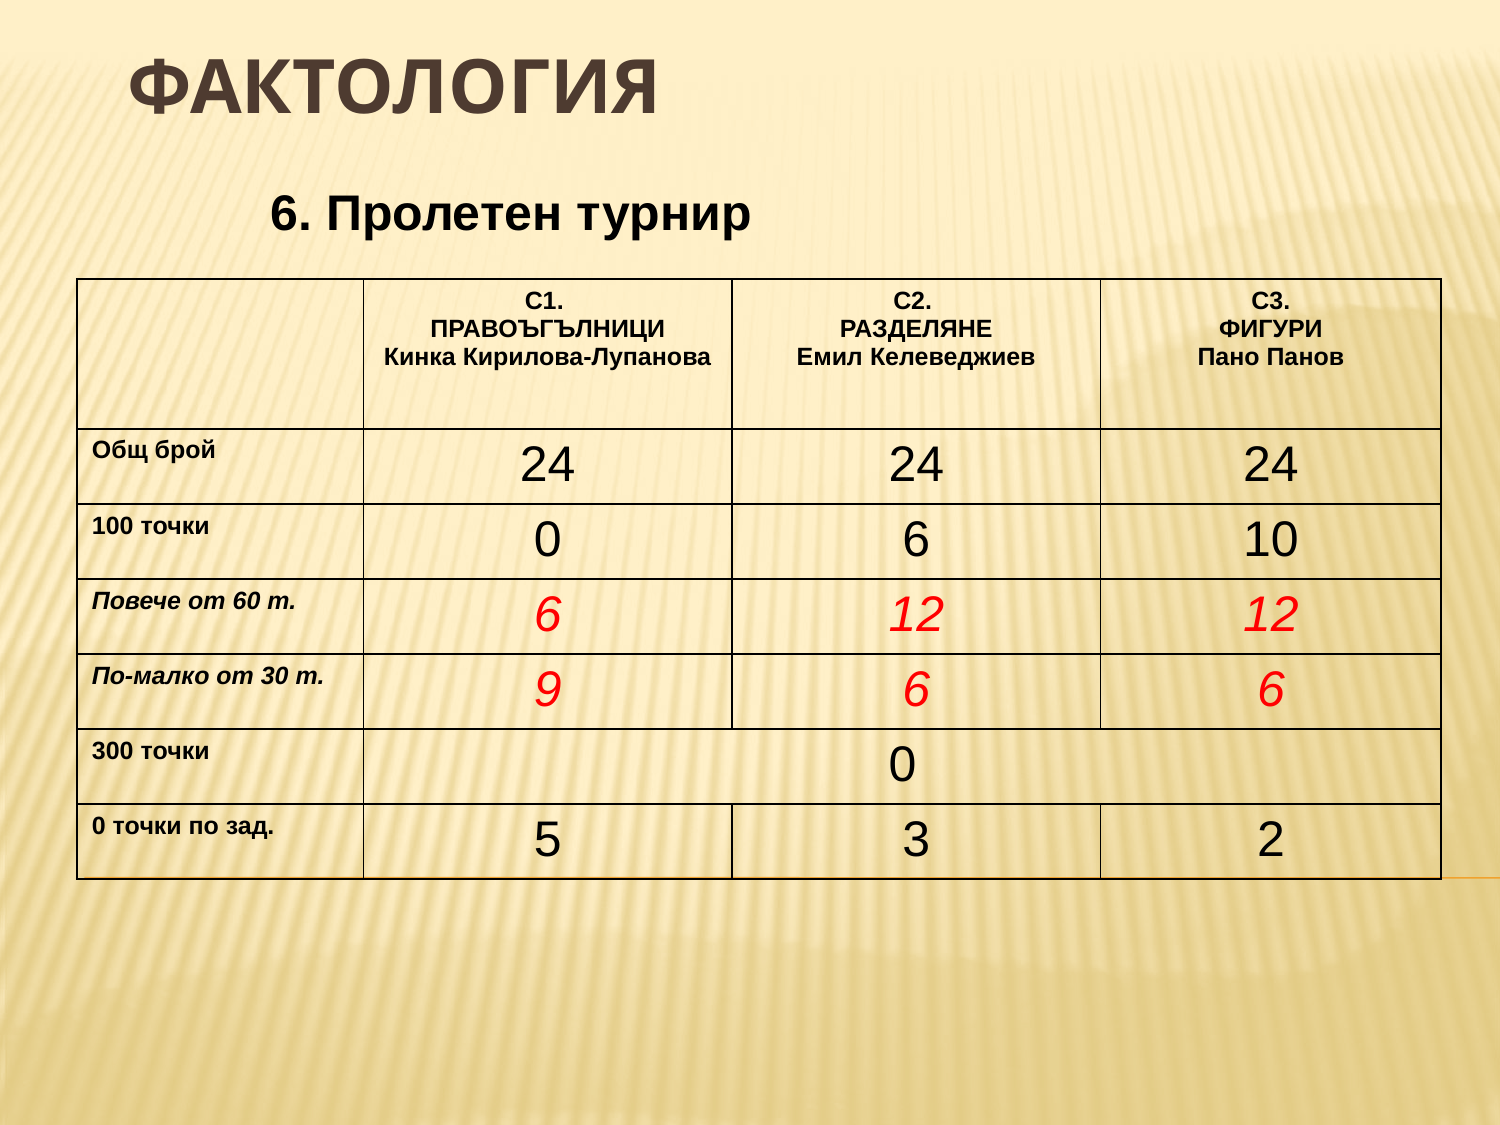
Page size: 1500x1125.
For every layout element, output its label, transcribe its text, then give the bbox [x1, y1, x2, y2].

table_cell 6 [364, 580, 731, 653]
text_box 6. Пролетен турнир [256, 173, 781, 248]
table_cell 24 [733, 430, 1100, 503]
table_header С3. ФИГУРИ Пано Панов [1101, 280, 1440, 428]
table_cell 24 [1101, 430, 1440, 503]
table_cell 24 [364, 430, 731, 503]
table_cell 5 [364, 805, 731, 878]
table_cell 6 [733, 655, 1100, 728]
title Фактология [112, 31, 1412, 185]
table_cell 10 [1101, 505, 1440, 578]
table_cell 12 [1101, 580, 1440, 653]
table_cell 100 точки [78, 505, 363, 578]
table_cell 0 [364, 505, 731, 578]
table_cell 0 [364, 730, 1440, 803]
table_cell 0 точки по зад. [78, 805, 363, 878]
table_cell 300 точки [78, 730, 363, 803]
table_cell 6 [733, 505, 1100, 578]
table_cell 12 [733, 580, 1100, 653]
table_cell По-малко от 30 т. [78, 655, 363, 728]
table_header С2. РАЗДЕЛЯНЕ Емил Келеведжиев [733, 280, 1100, 428]
table_cell 9 [364, 655, 731, 728]
table_cell 3 [733, 805, 1100, 878]
table_header С1. ПРАВОЪГЪЛНИЦИ Кинка Кирилова-Лупанова [364, 280, 731, 428]
table_cell Повече от 60 т. [78, 580, 363, 653]
table_cell Общ брой [78, 430, 363, 503]
table_header [78, 280, 363, 428]
table_cell 6 [1101, 655, 1440, 728]
table_cell 2 [1101, 805, 1440, 878]
